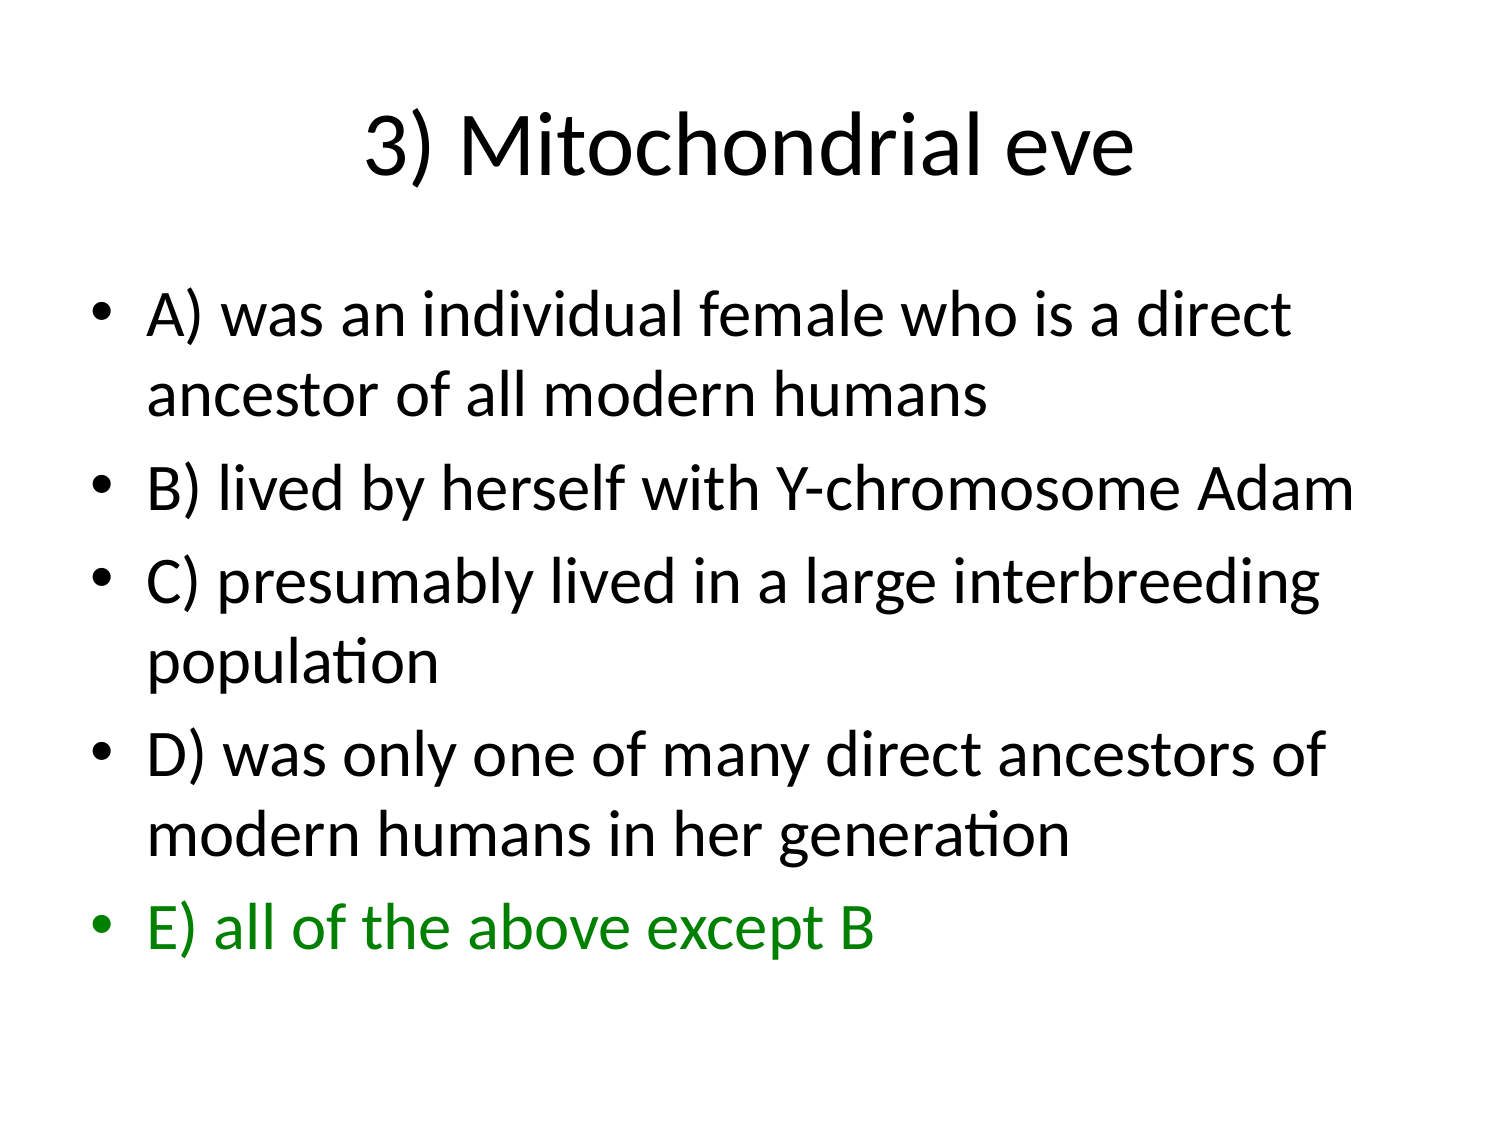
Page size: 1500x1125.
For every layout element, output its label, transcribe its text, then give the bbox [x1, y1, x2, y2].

title 3) Mitochondrial eve [75, 45, 1425, 233]
list A) was an individual female who is a direct ancestor of all modern humans B) lived by herself with Y-chromosome Adam C) presumably lived in a large interbreeding population D) was only one of many direct ancestors of modern humans in her generation E) all of the above except B [75, 262, 1425, 1005]
